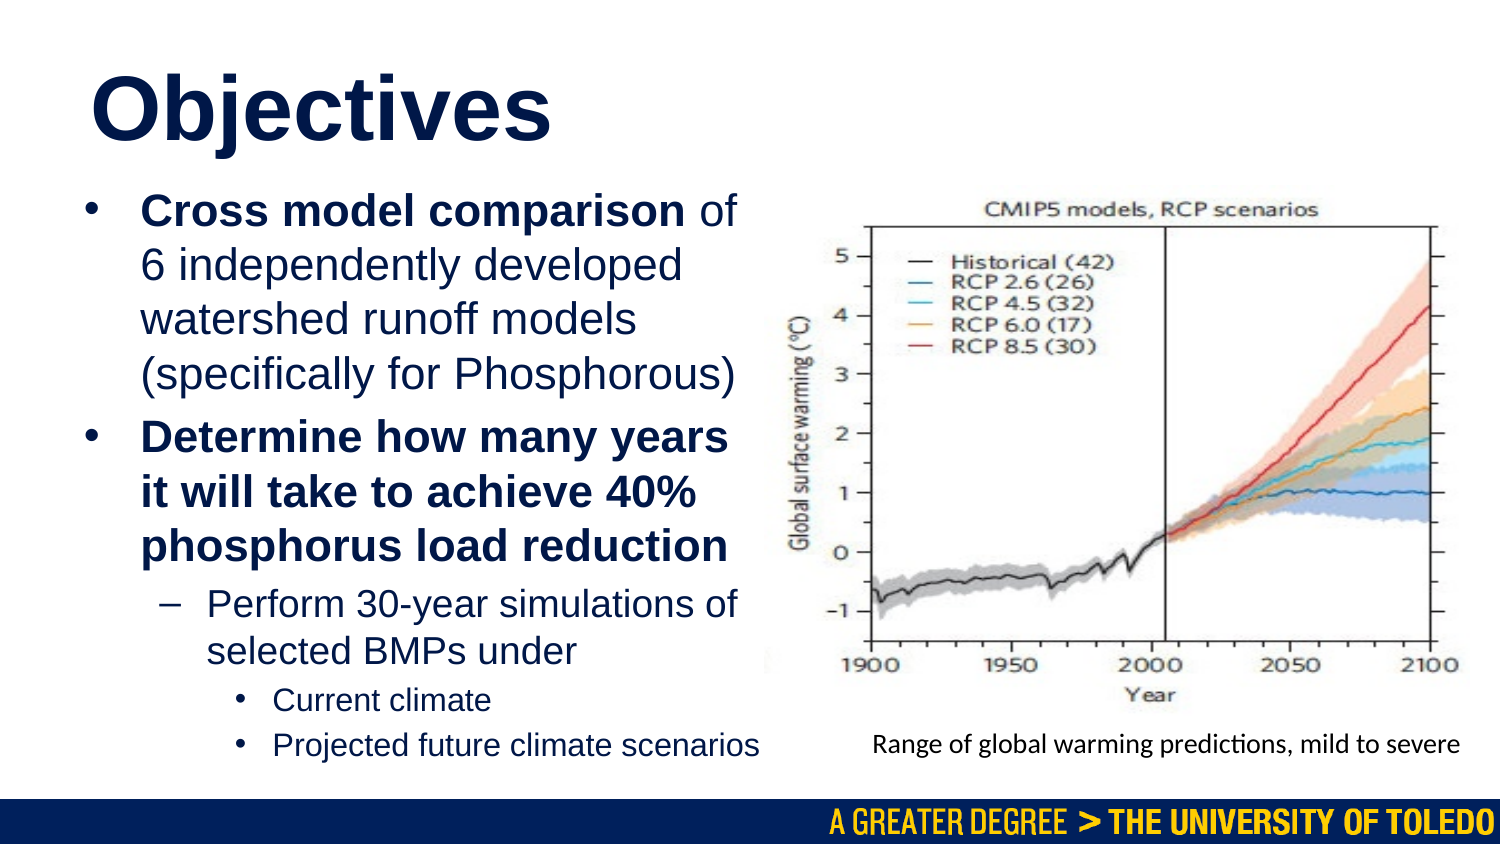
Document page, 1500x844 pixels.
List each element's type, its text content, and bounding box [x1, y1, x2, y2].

list Cross model comparison of 6 independently developed watershed runoff models (specifically for Phosphorous) Determine how many years it will take to achieve 40% phosphorus load reduction Perform 30-year simulations of selected BMPs under Current climate Projected future climate scenarios [68, 173, 779, 792]
picture [0, 0, 1500, 844]
text_box Range of global warming predictions, mild to severe [857, 717, 1477, 767]
title Objectives [75, 33, 1425, 175]
